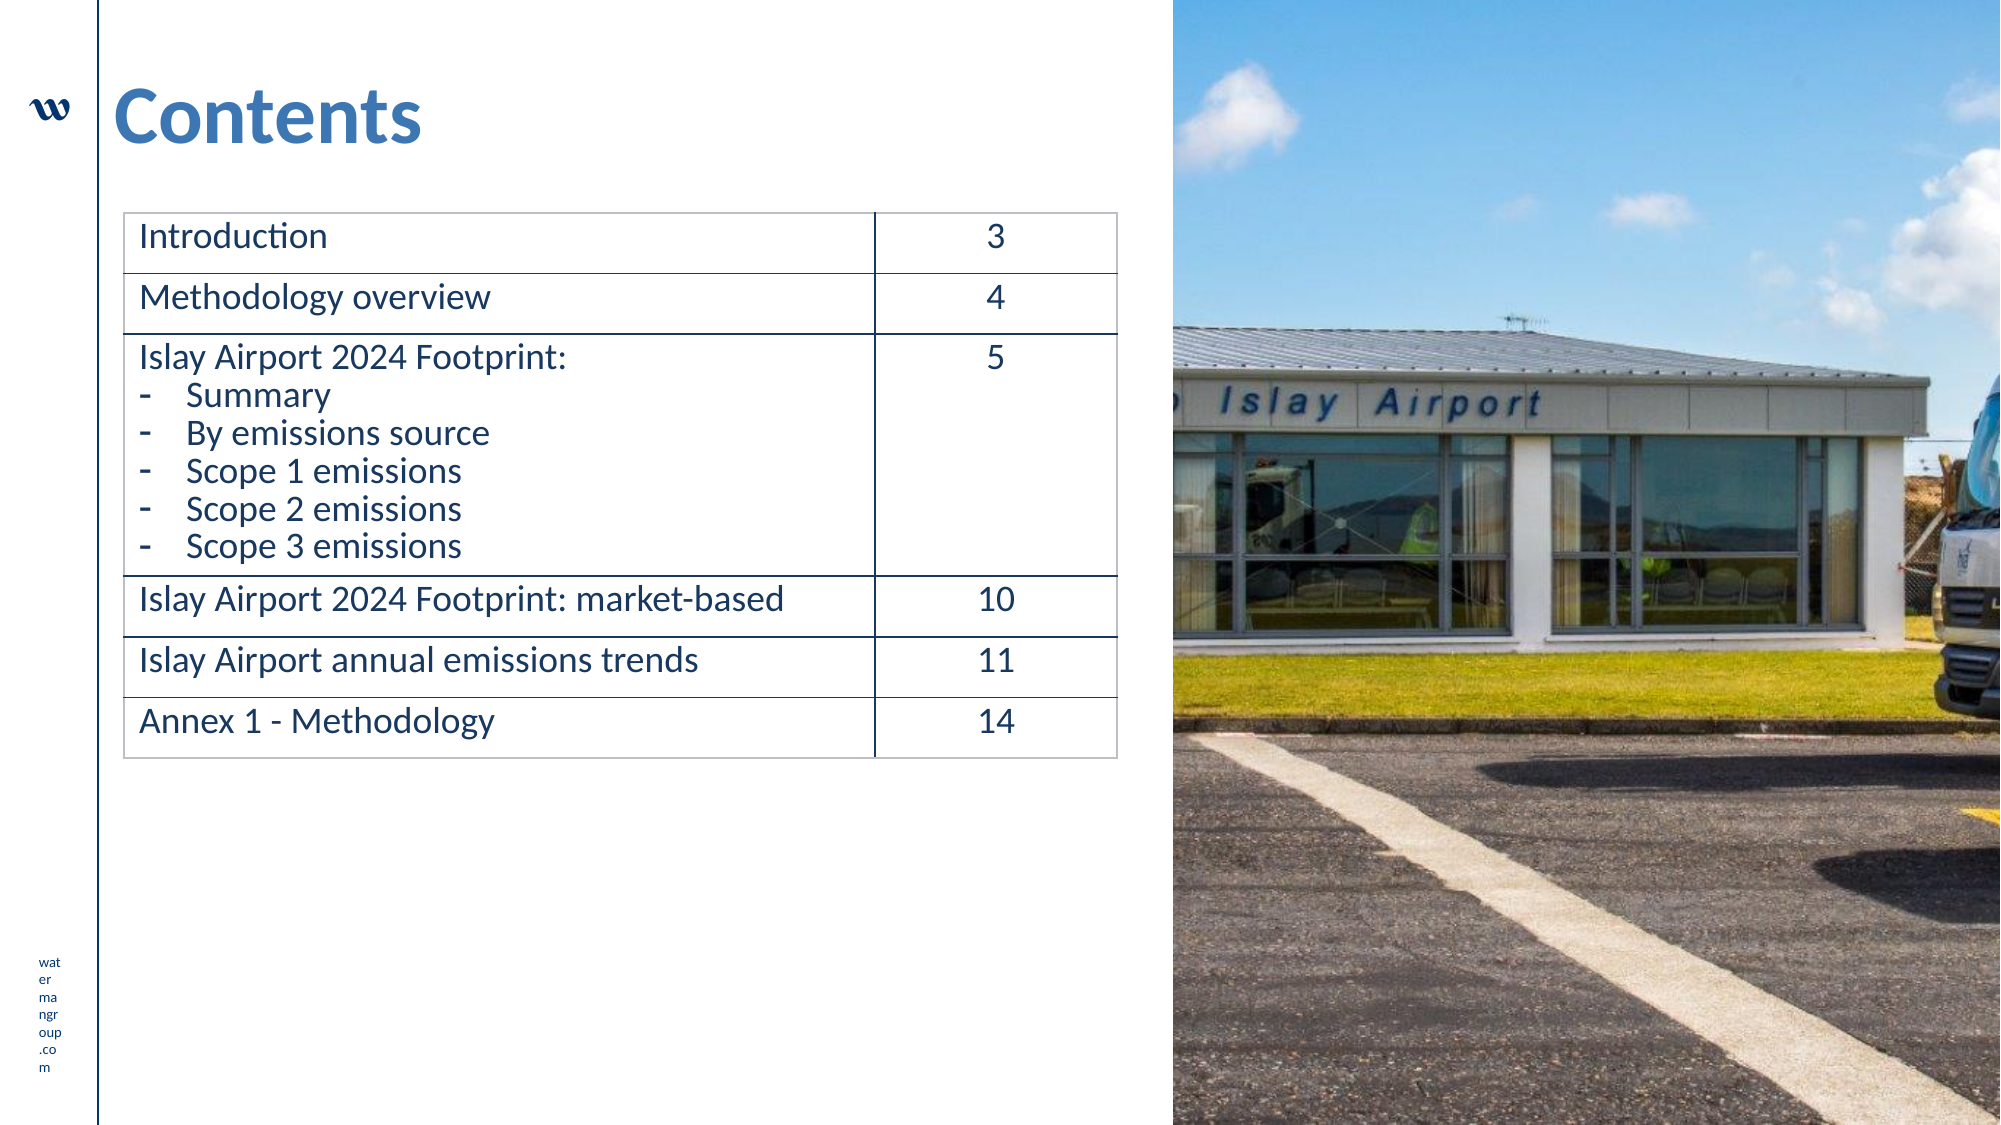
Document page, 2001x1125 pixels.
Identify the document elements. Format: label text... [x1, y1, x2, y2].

table_cell 4 [876, 274, 1116, 333]
table_cell 11 [876, 638, 1116, 697]
table_header Introduction [125, 214, 874, 273]
table_cell Islay Airport 2024 Footprint: market-based [125, 577, 874, 636]
table_cell Islay Airport annual emissions trends [125, 638, 874, 697]
table_cell 5 [876, 335, 1116, 575]
footer watermangroup.com [38, 897, 63, 1076]
table_cell Islay Airport 2024 Footprint: Summary By emissions source Scope 1 emissions Scope 2 emissions Scope 3 emissions [125, 335, 874, 575]
table_cell Methodology overview [125, 274, 874, 333]
picture [23, 93, 77, 127]
table_cell Annex 1 - Methodology [125, 698, 874, 757]
table_header 3 [876, 214, 1116, 273]
picture [1173, 0, 2000, 1125]
table_cell 14 [876, 698, 1116, 757]
title Contents [114, 71, 1062, 166]
table_cell 10 [876, 577, 1116, 636]
